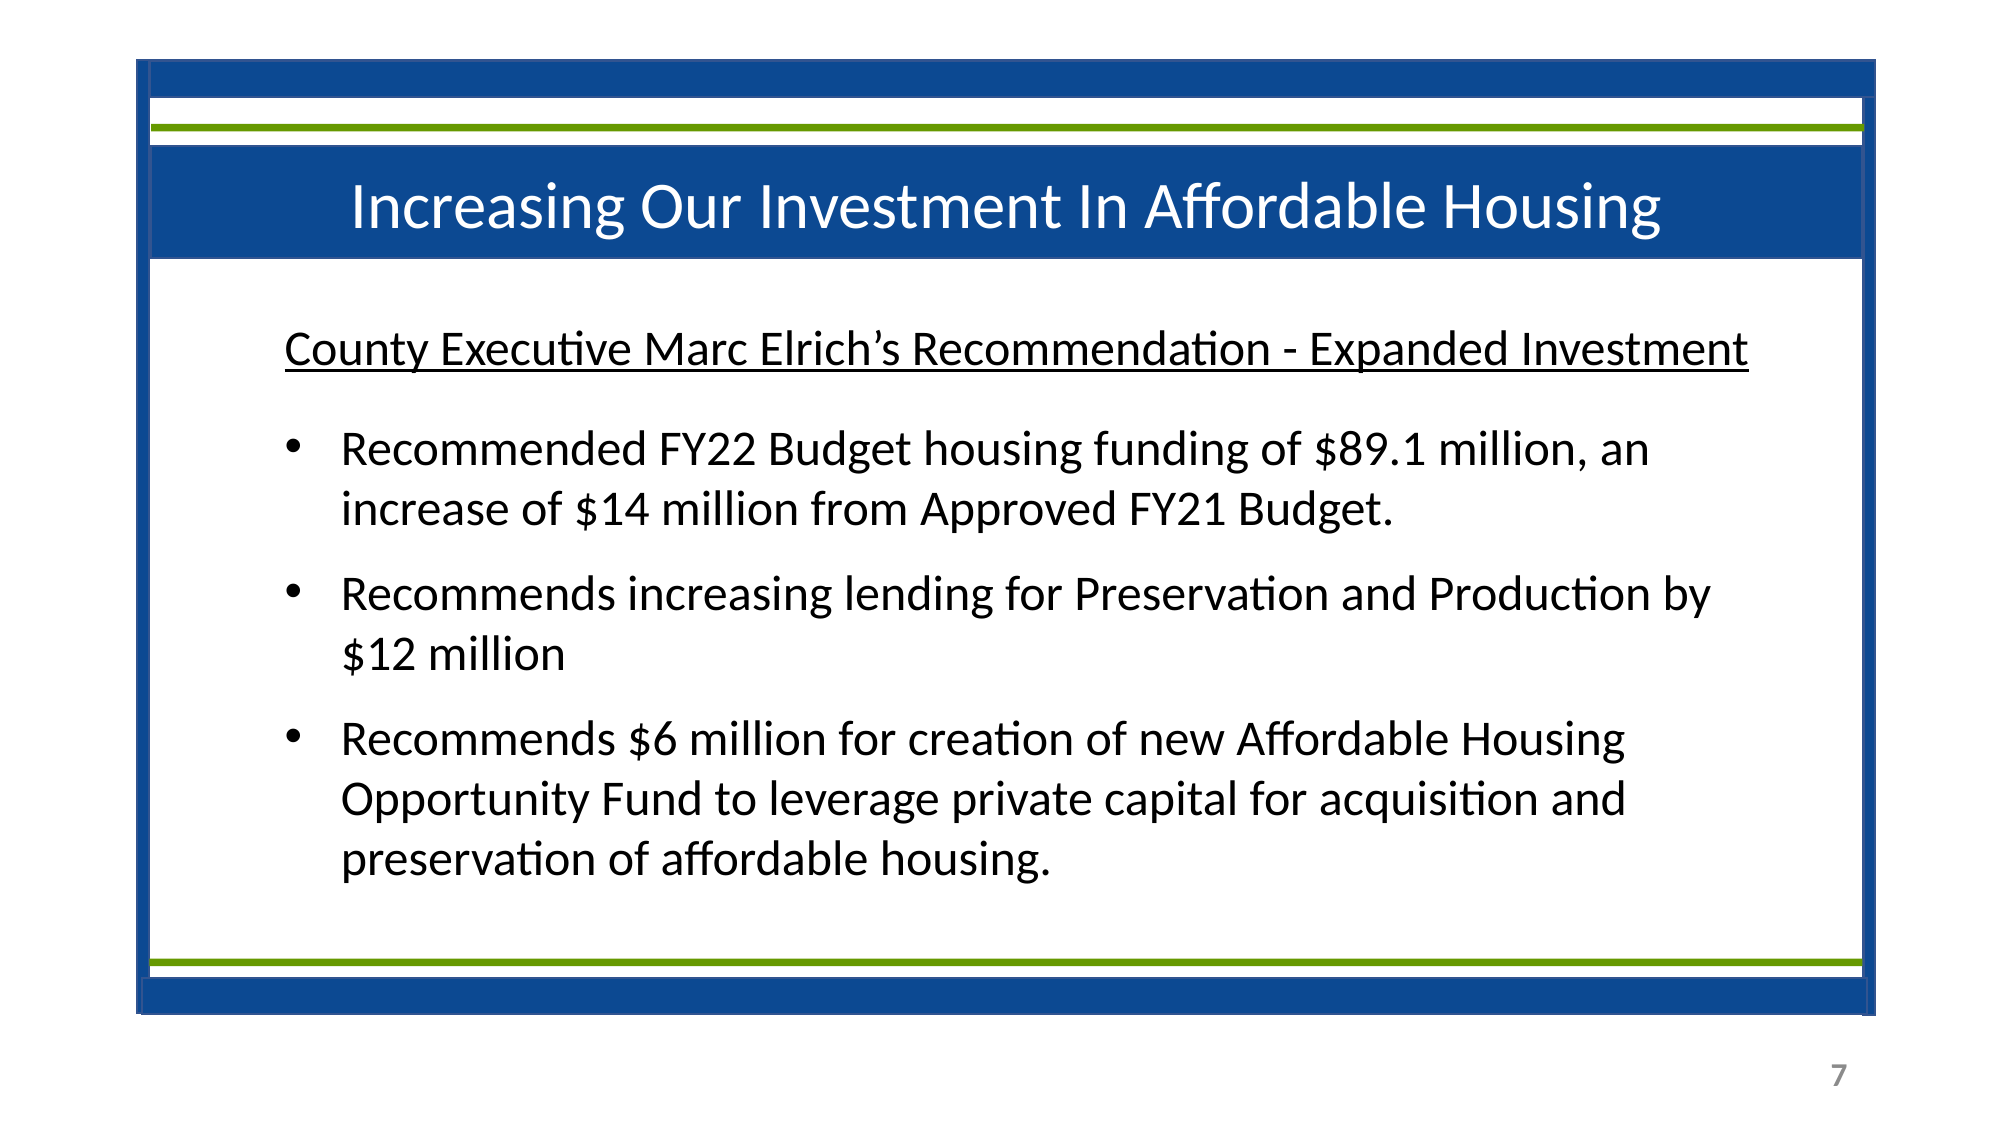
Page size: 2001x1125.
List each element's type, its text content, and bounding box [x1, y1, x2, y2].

text_box County Executive Marc Elrich’s Recommendation - Expanded Investment Recommended FY22 Budget housing funding of $89.1 million, an increase of $14 million from Approved FY21 Budget. Recommends increasing lending for Preservation and Production by $12 million Recommends $6 million for creation of new Affordable Housing Opportunity Fund to leverage private capital for acquisition and preservation of affordable housing. [269, 307, 1765, 893]
text_box [151, 123, 1865, 132]
text_box Increasing Our Investment In Affordable Housing [150, 145, 1863, 259]
text_box [1862, 98, 1876, 1016]
text_box [149, 59, 1876, 98]
slide_number 7 [1412, 1042, 1863, 1103]
text_box [136, 59, 150, 1014]
text_box [149, 958, 1863, 967]
text_box [141, 977, 1868, 1015]
